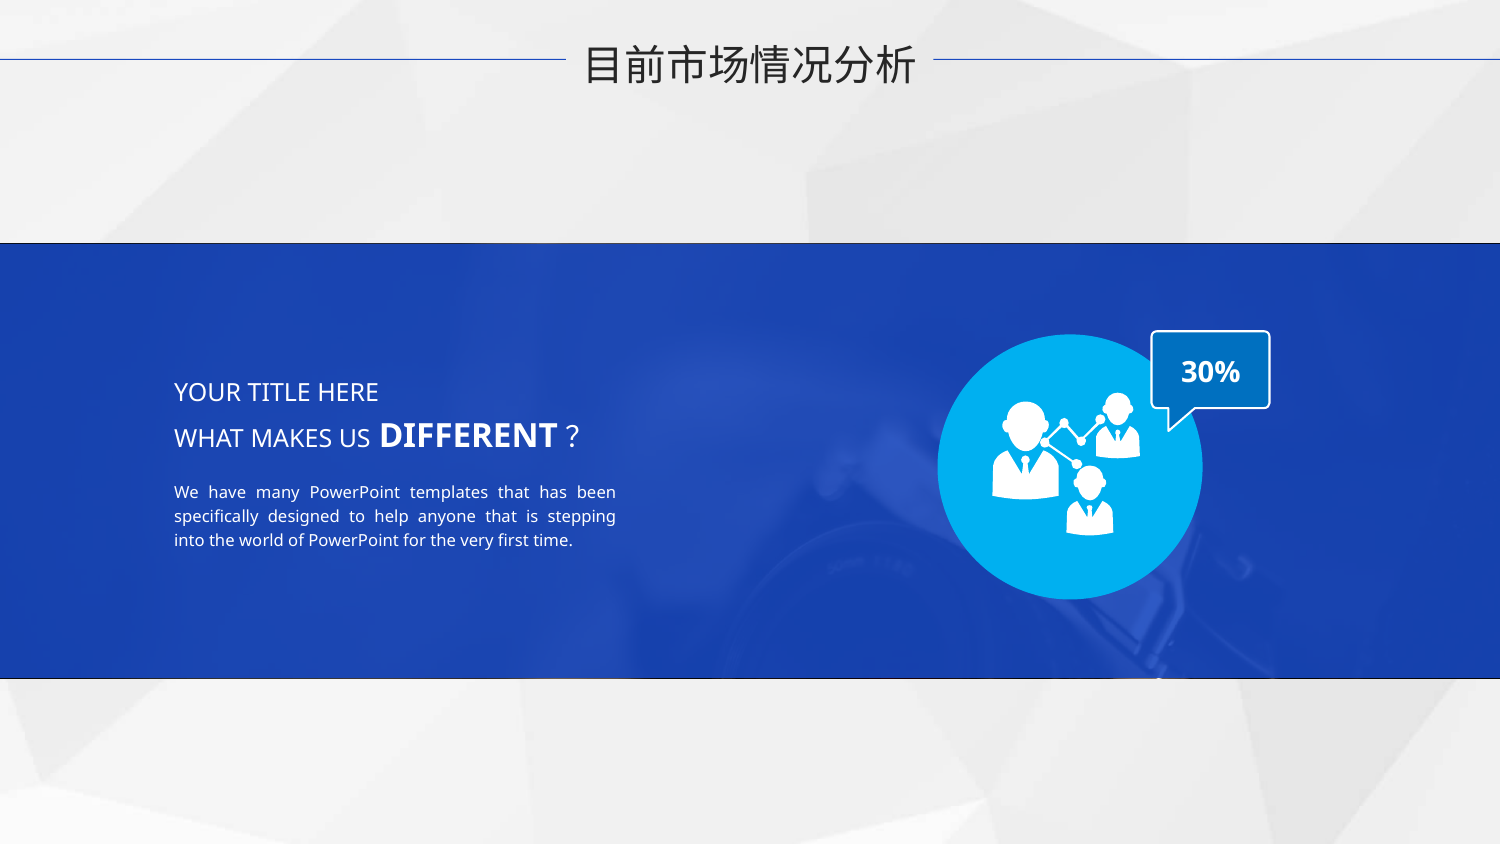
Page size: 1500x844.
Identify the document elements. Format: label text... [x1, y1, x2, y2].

text_box [0, 243, 1500, 678]
picture [0, 0, 1500, 243]
text_box [937, 334, 1203, 600]
text_box 目前市场情况分析 [568, 31, 932, 97]
text_box 30% [1166, 345, 1256, 396]
picture [0, 679, 1500, 844]
text_box [1151, 331, 1270, 431]
text_box YOUR TITLE HERE WHAT MAKES US DIFFERENT？ We have many PowerPoint templates that has been specifically designed to help anyone that is stepping into the world of PowerPoint for the very first time. [159, 362, 632, 557]
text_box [992, 392, 1140, 536]
